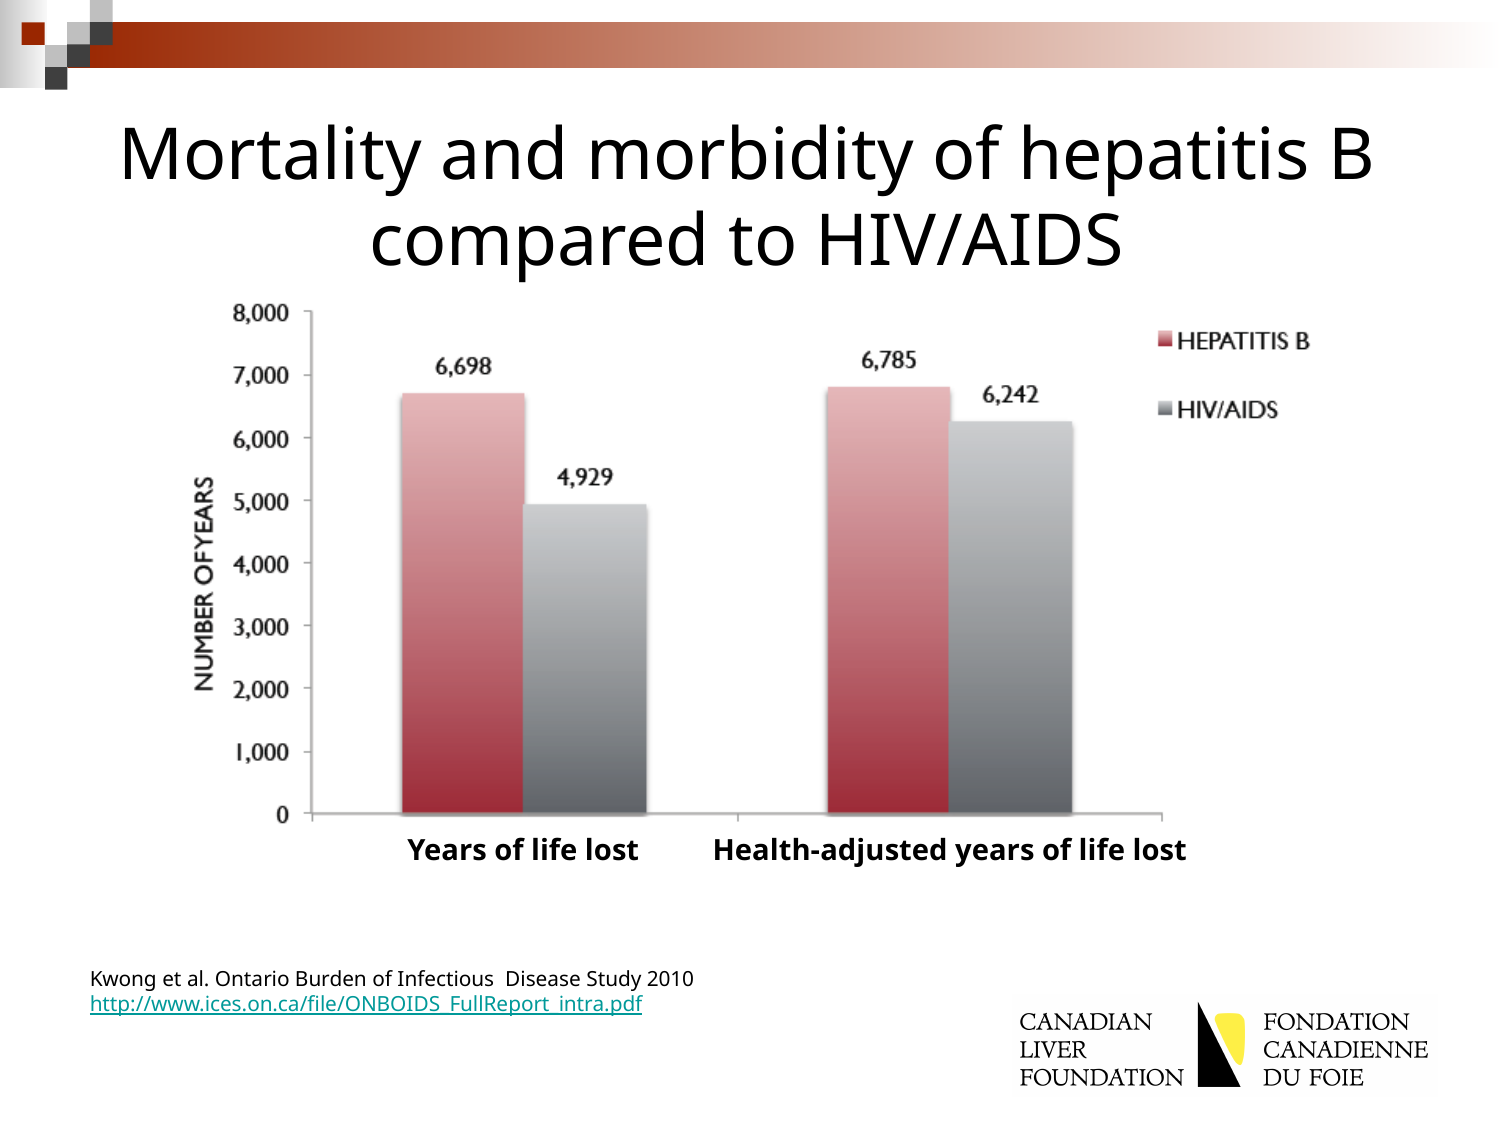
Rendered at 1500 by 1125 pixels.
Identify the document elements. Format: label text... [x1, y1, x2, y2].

picture [182, 298, 1318, 876]
title Mortality and morbidity of hepatitis B compared to HIV/AIDS [71, 99, 1422, 288]
text_box Kwong et al. Ontario Burden of Infectious Disease Study 2010 http://www.ices.on.ca/file/ONBOIDS_FullReport_intra.pdf [75, 958, 709, 1052]
picture [1012, 994, 1438, 1097]
